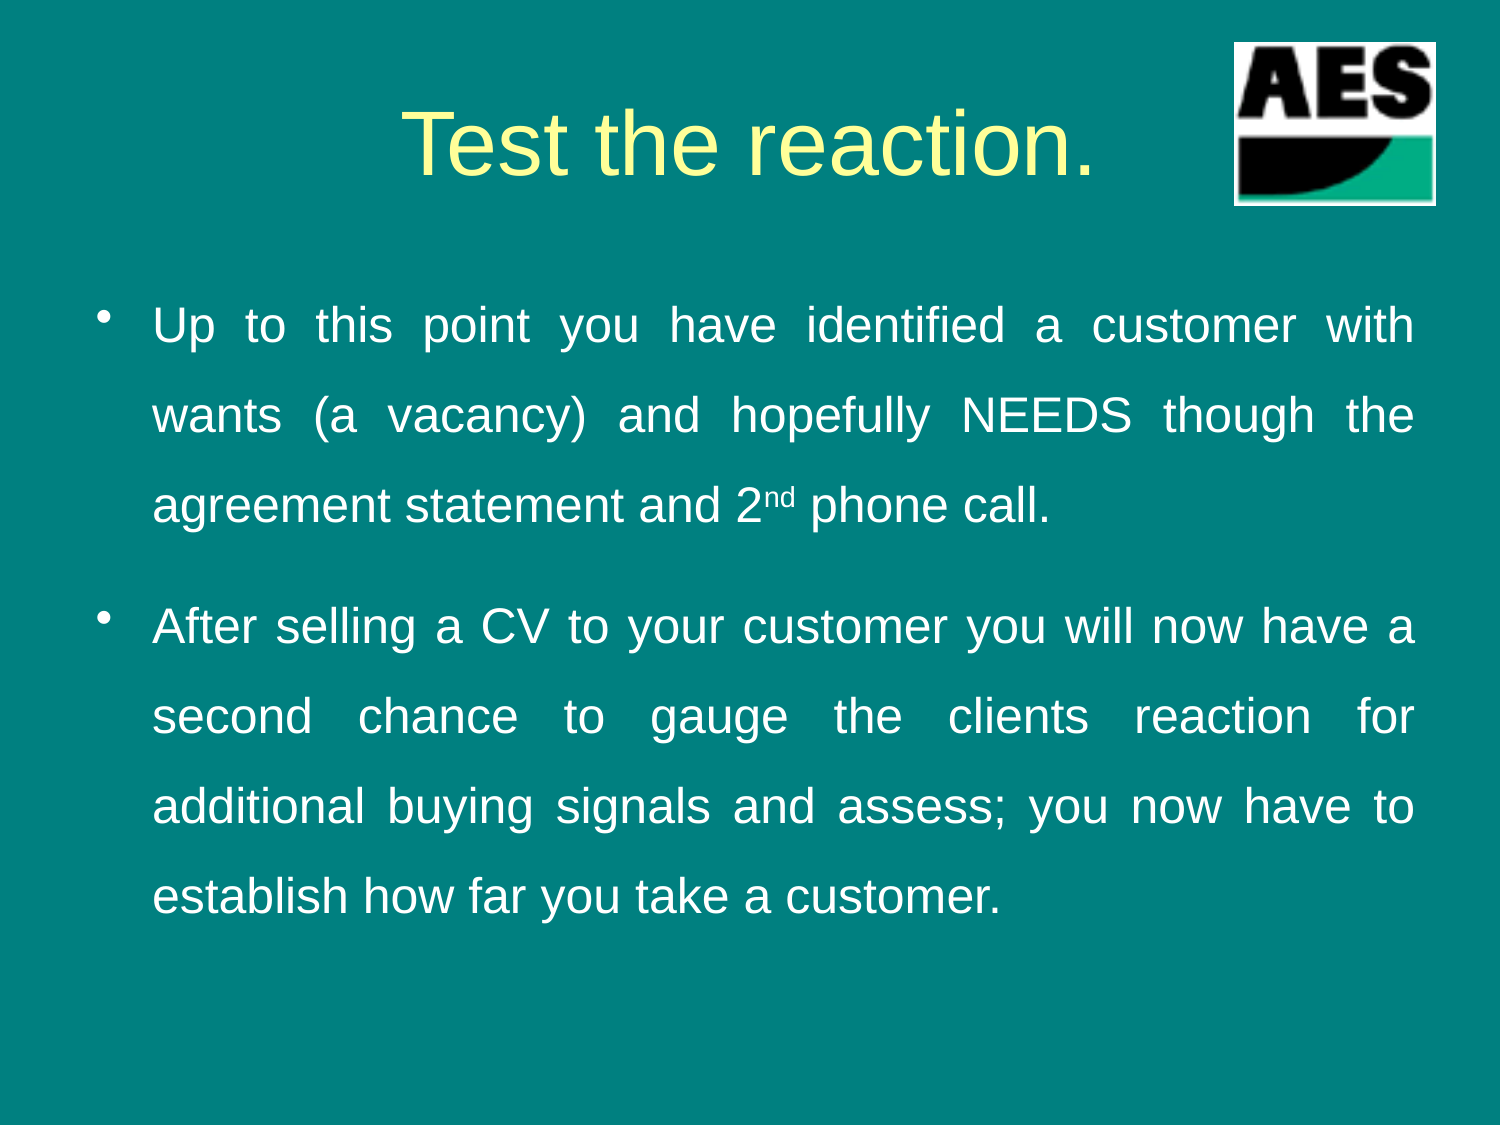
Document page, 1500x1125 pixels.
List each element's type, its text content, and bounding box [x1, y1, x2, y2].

picture [1234, 42, 1436, 206]
title Test the reaction. [75, 45, 1425, 233]
list Up to this point you have identified a customer with wants (a vacancy) and hopefully NEEDS though the agreement statement and 2nd phone call. After selling a CV to your customer you will now have a second chance to gauge the clients reaction for additional buying signals and assess; you now have to establish how far you take a customer. [80, 255, 1431, 1024]
